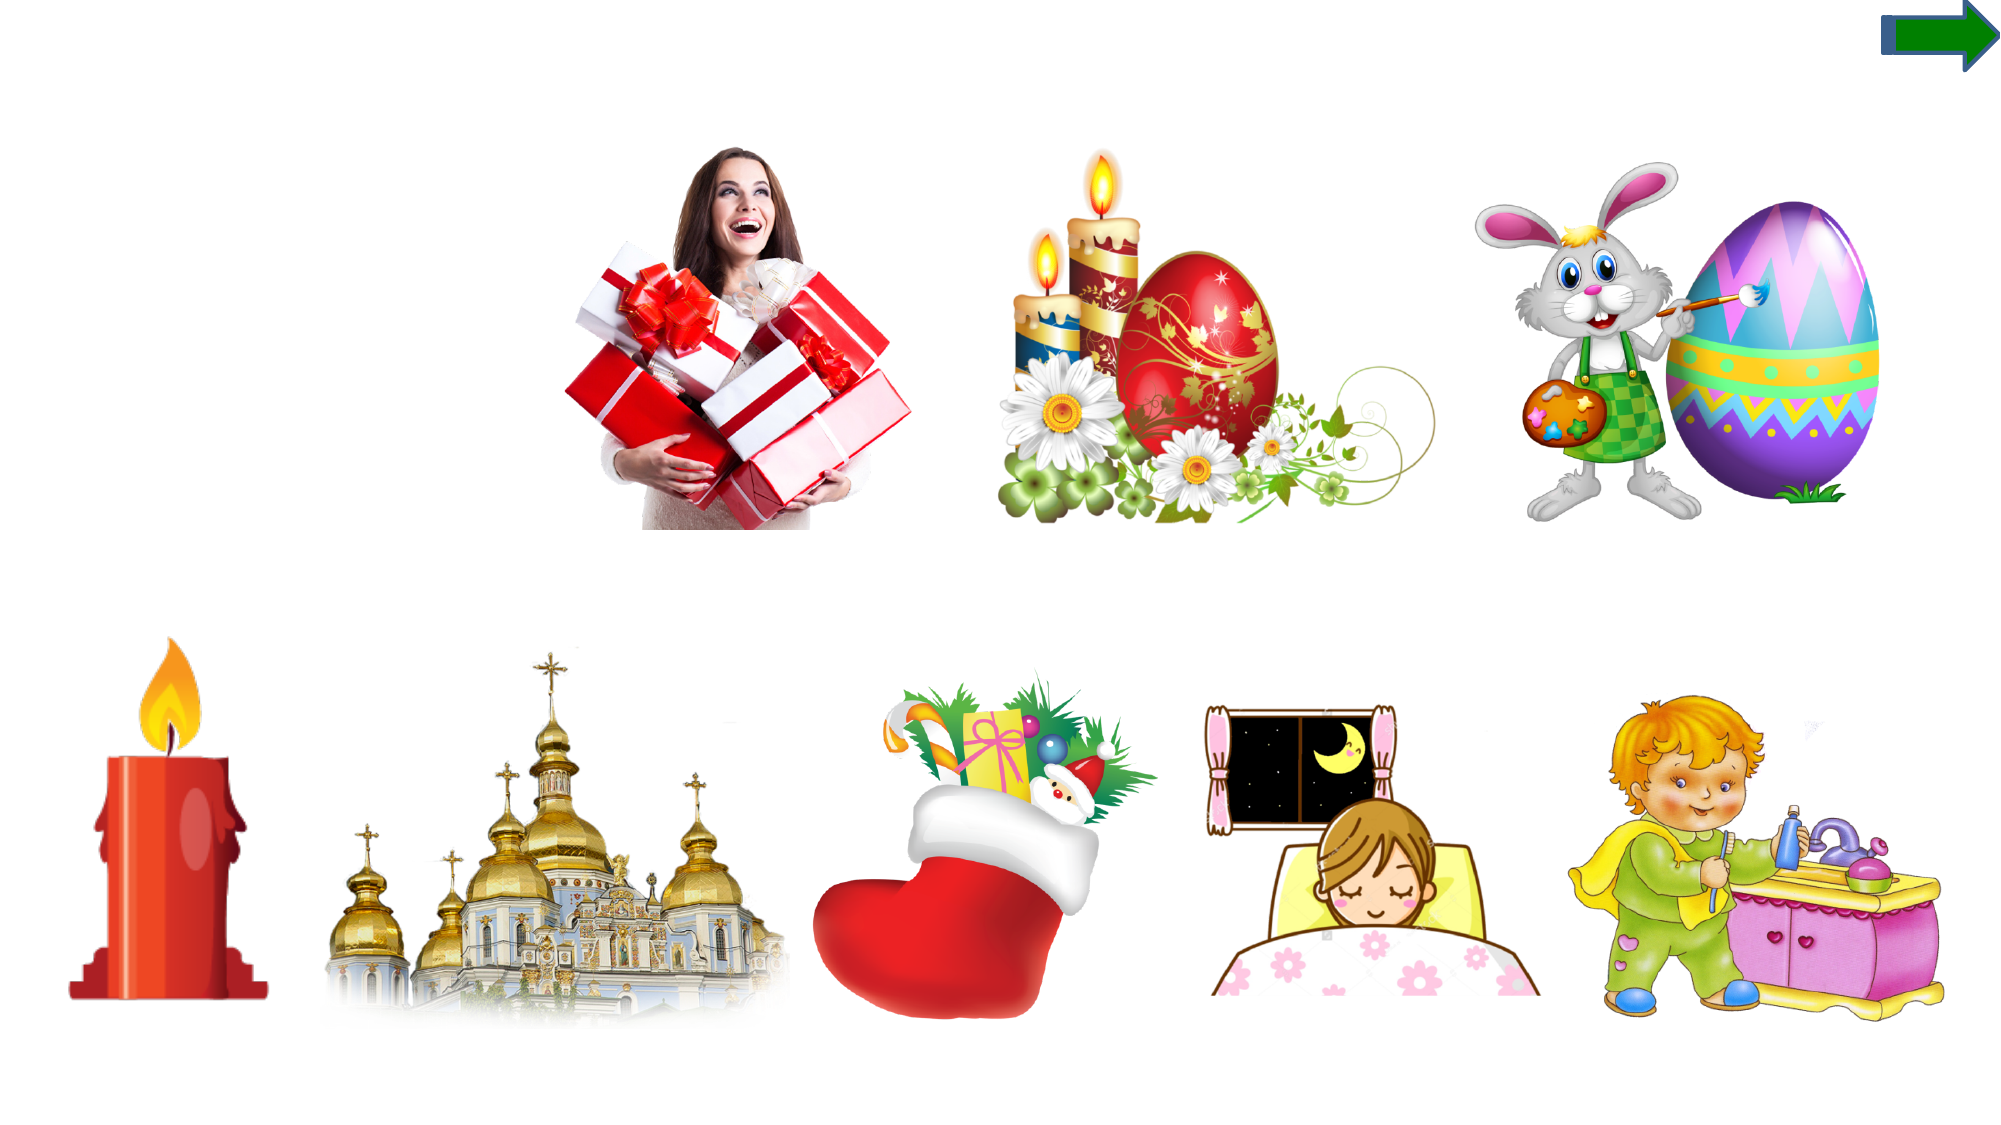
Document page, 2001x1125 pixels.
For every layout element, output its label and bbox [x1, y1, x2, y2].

text_box [1881, 0, 2000, 73]
picture [554, 140, 920, 531]
picture [1198, 702, 1542, 997]
picture [987, 140, 1441, 528]
picture [1468, 152, 1888, 533]
picture [319, 644, 790, 1029]
picture [812, 667, 1158, 1020]
picture [1562, 691, 1945, 1023]
picture [62, 632, 286, 1007]
